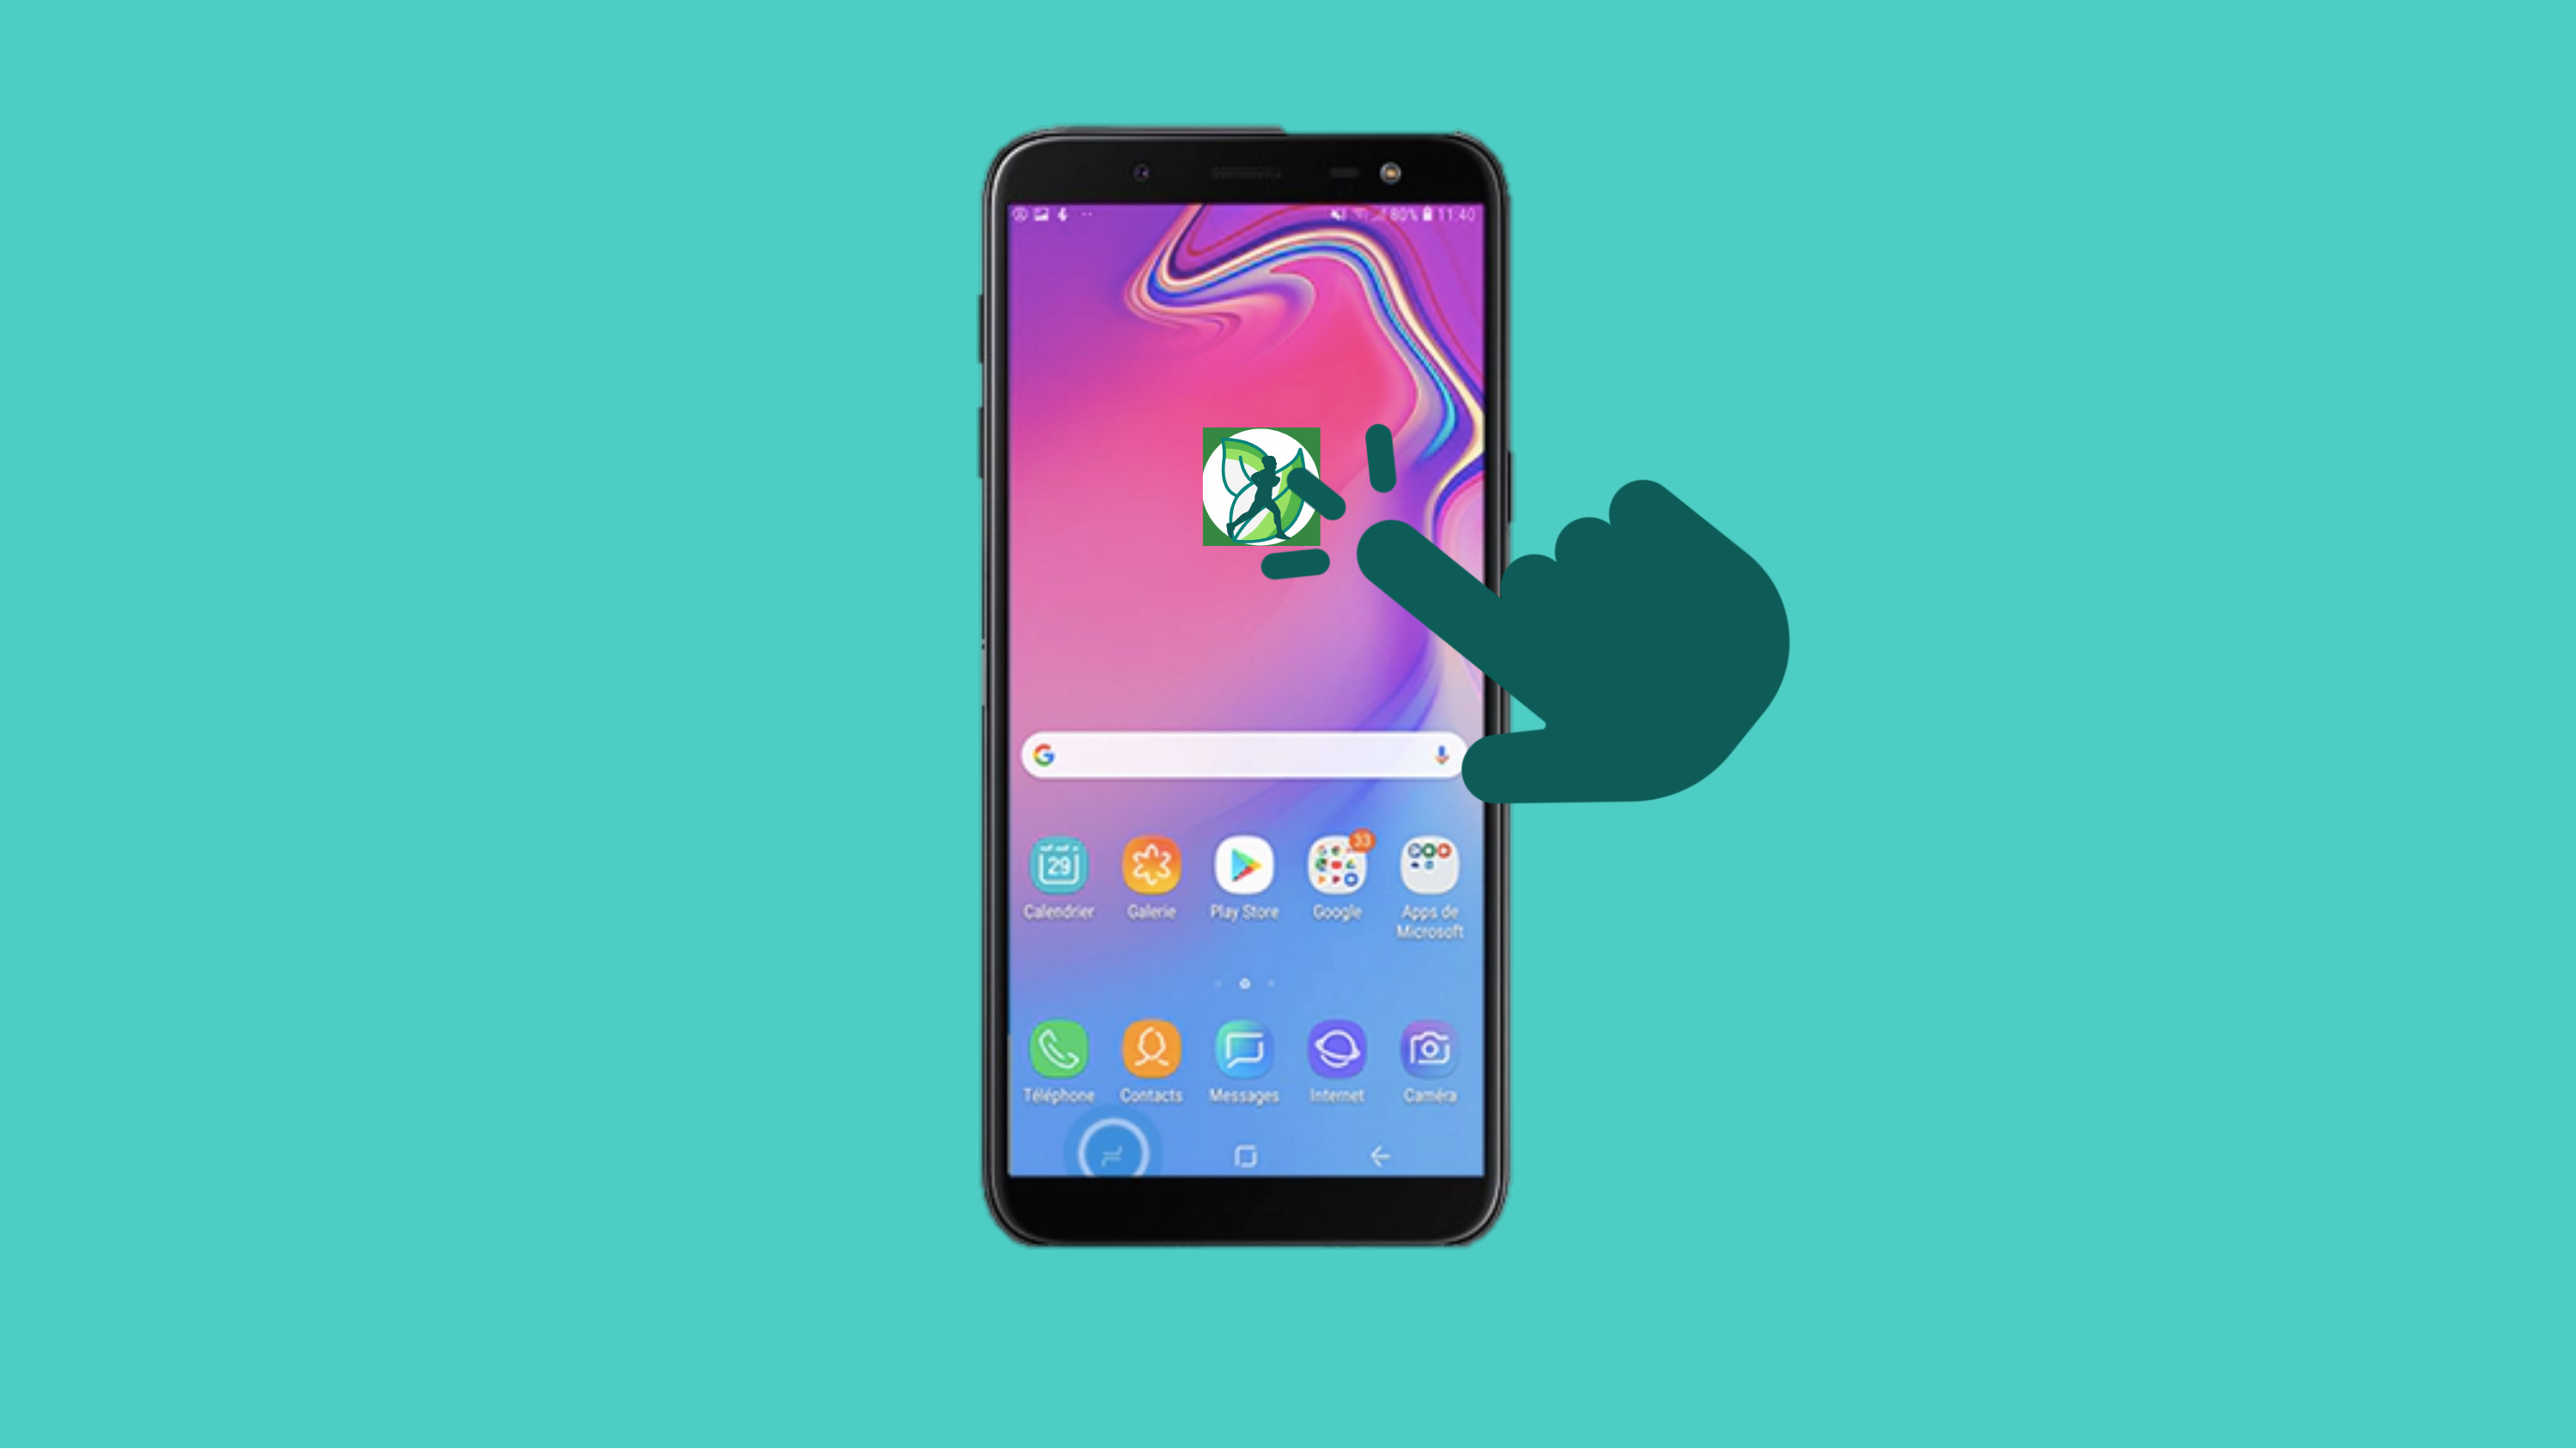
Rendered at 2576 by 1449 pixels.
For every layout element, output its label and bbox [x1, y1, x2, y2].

picture [914, 114, 1837, 1268]
